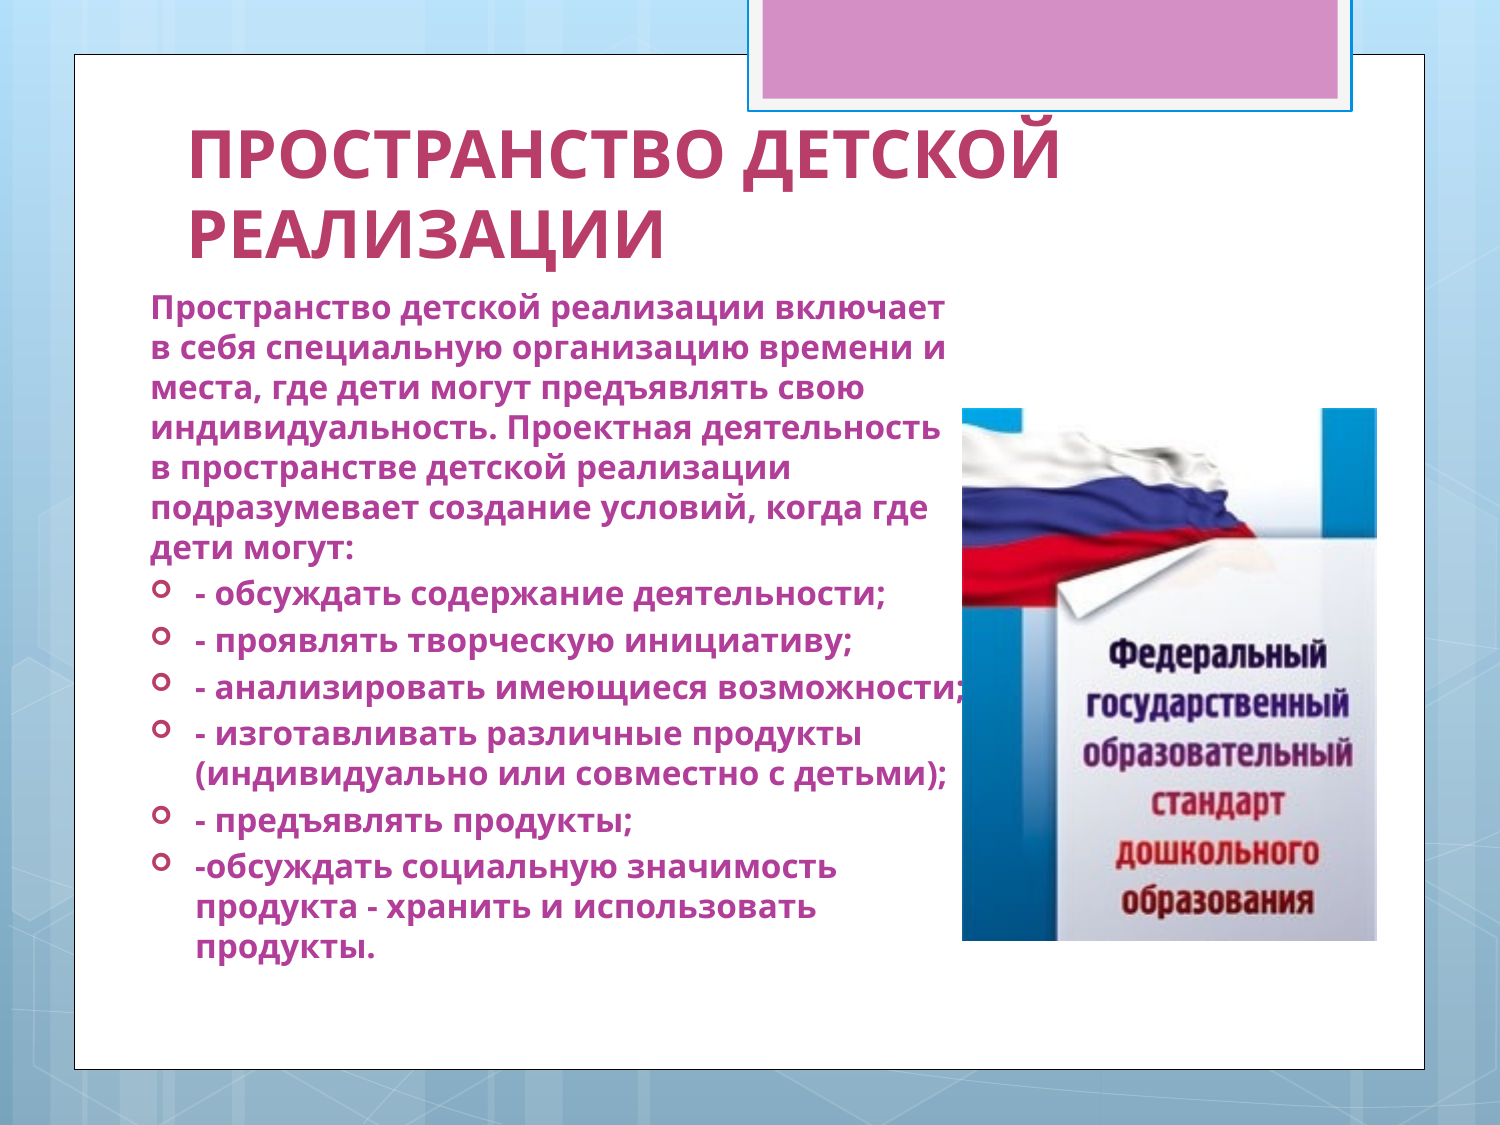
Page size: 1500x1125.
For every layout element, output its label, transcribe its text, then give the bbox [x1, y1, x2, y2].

picture [1002, 743, 1006, 759]
picture [962, 408, 1377, 941]
title ПРОСТРАНСТВО ДЕТСКОЙ РЕАЛИЗАЦИИ [171, 101, 1324, 279]
list Пространство детской реализации включает в себя специальную организацию времени и места, где дети могут предъявлять свою индивидуальность. Проектная деятельность в пространстве детской реализации подразумевает создание условий, когда где дети могут: - обсуждать содержание деятельности; - проявлять творческую инициативу; - анализировать имеющиеся возможности; - изготавливать различные продукты (индивидуально или совместно с детьми); - предъявлять продукты; -обсуждать социальную значимость продукта - хранить и использовать продукты. [123, 278, 987, 950]
